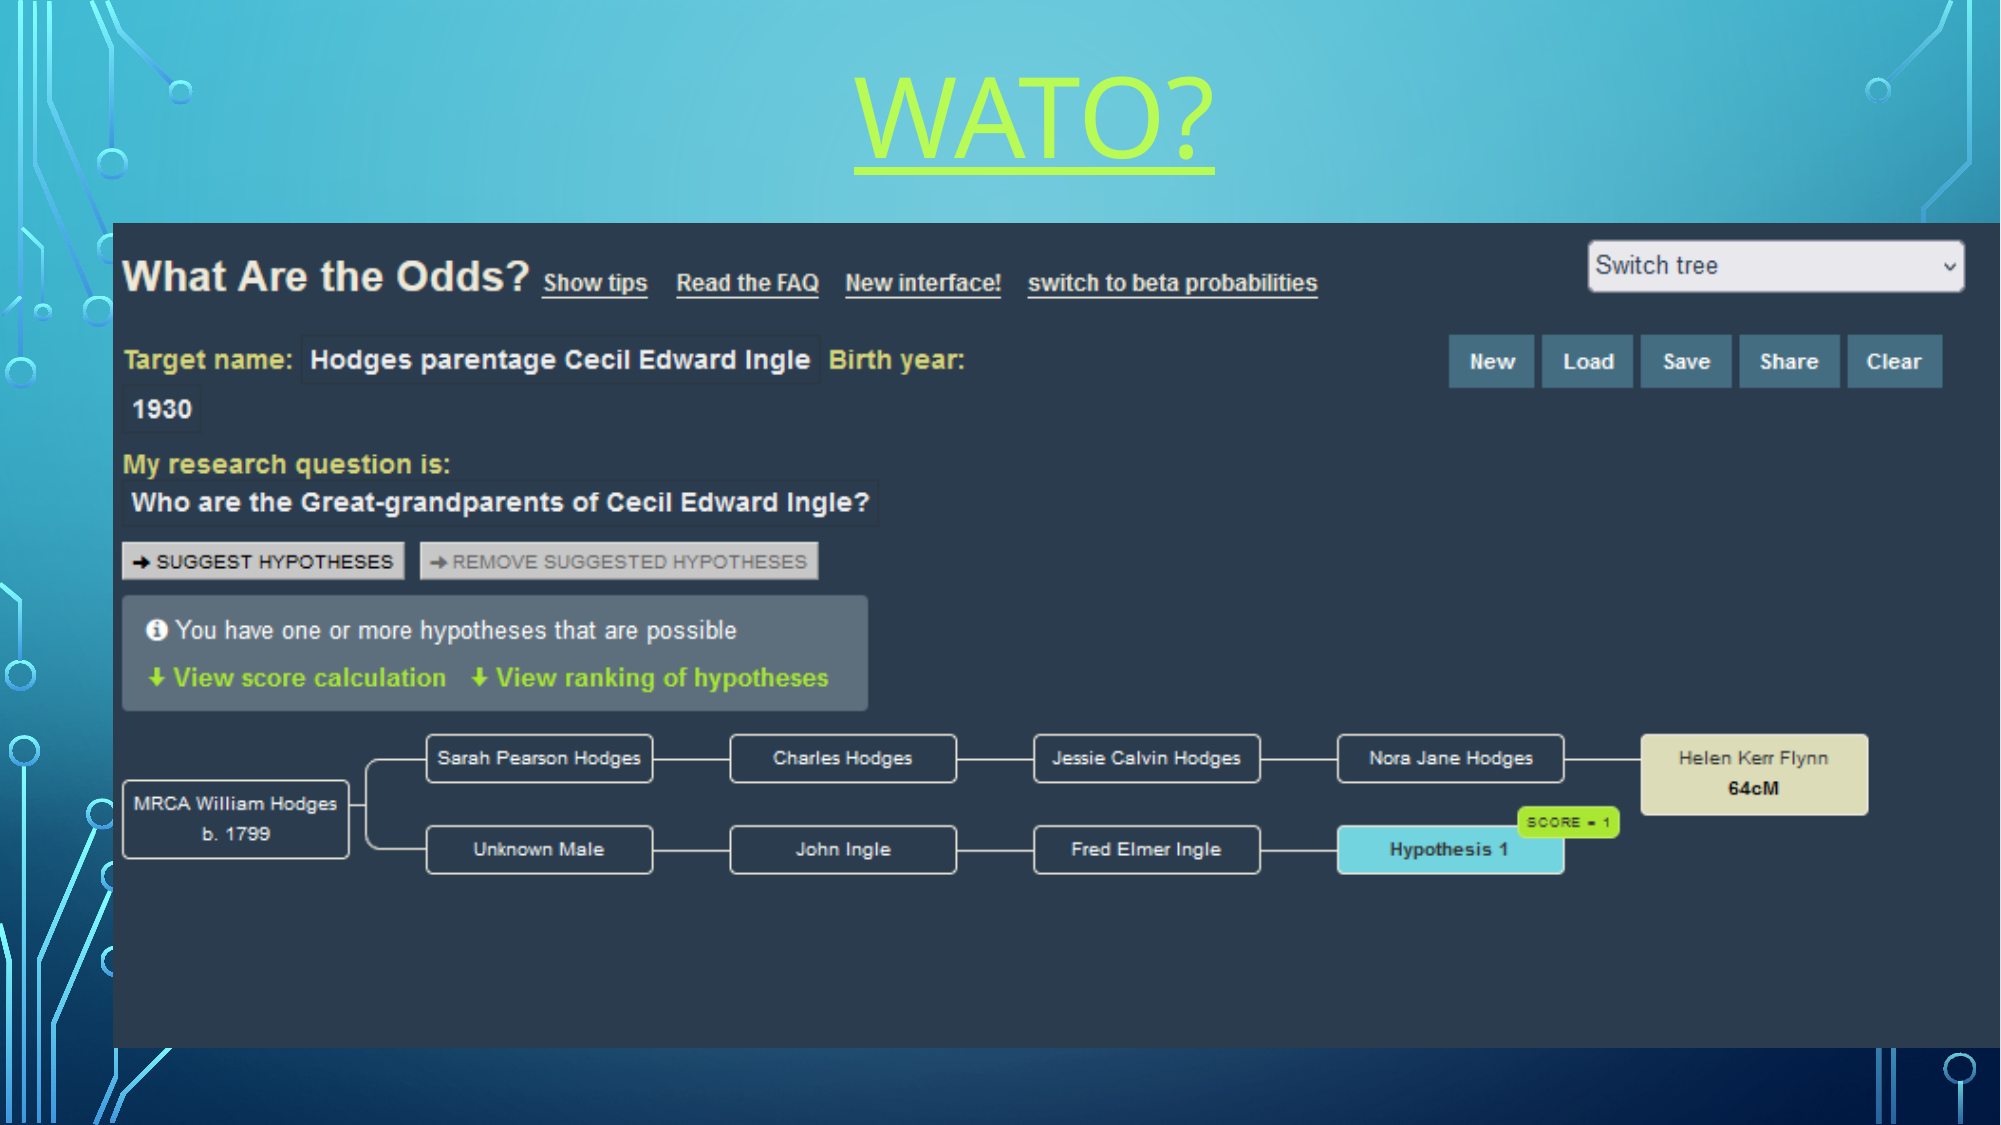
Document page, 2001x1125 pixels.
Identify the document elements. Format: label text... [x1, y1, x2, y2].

picture [113, 223, 2000, 1048]
text_box WATO? [839, 38, 1403, 207]
